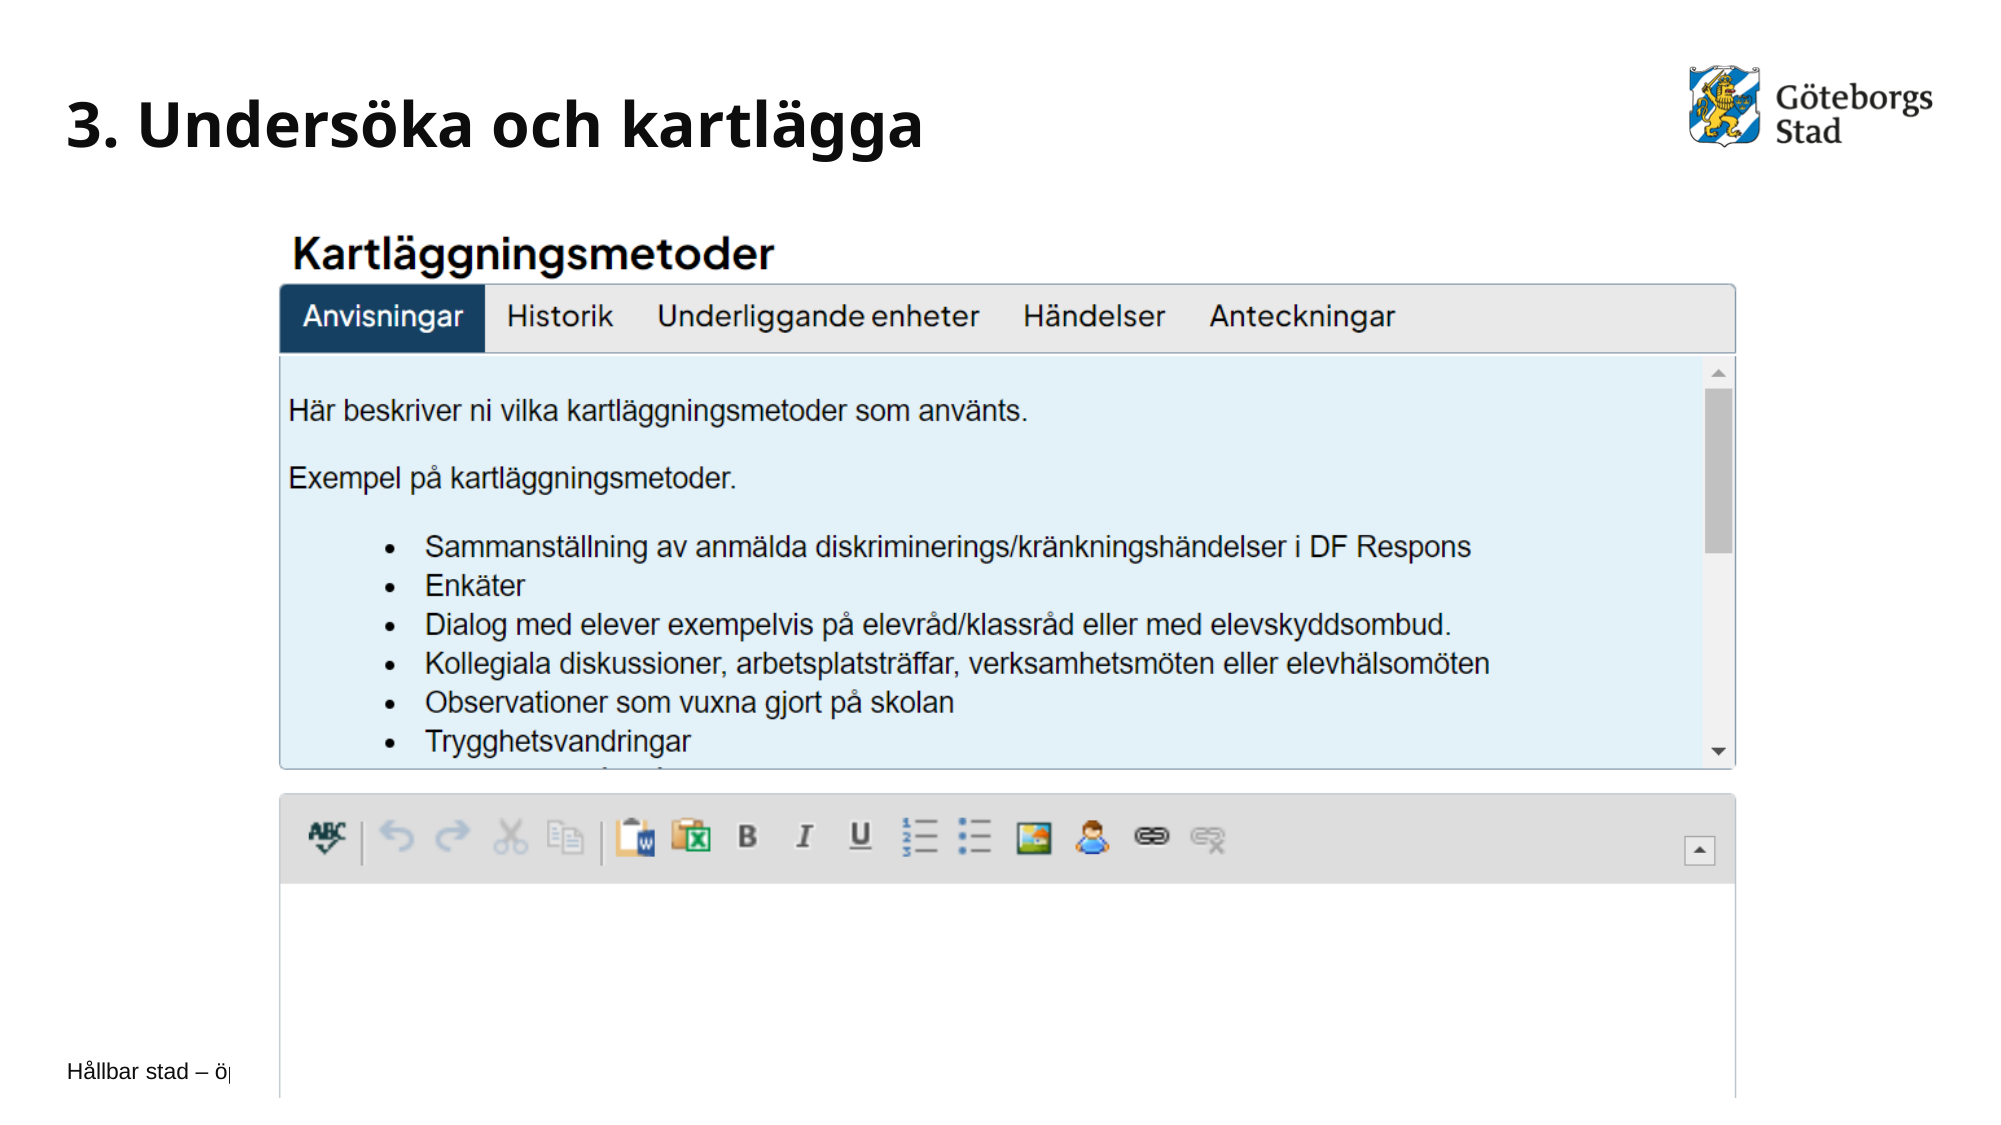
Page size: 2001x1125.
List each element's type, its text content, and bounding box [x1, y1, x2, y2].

picture [1689, 65, 1933, 148]
title 3. Undersöka och kartlägga [66, 66, 1572, 188]
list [230, 224, 1770, 1098]
